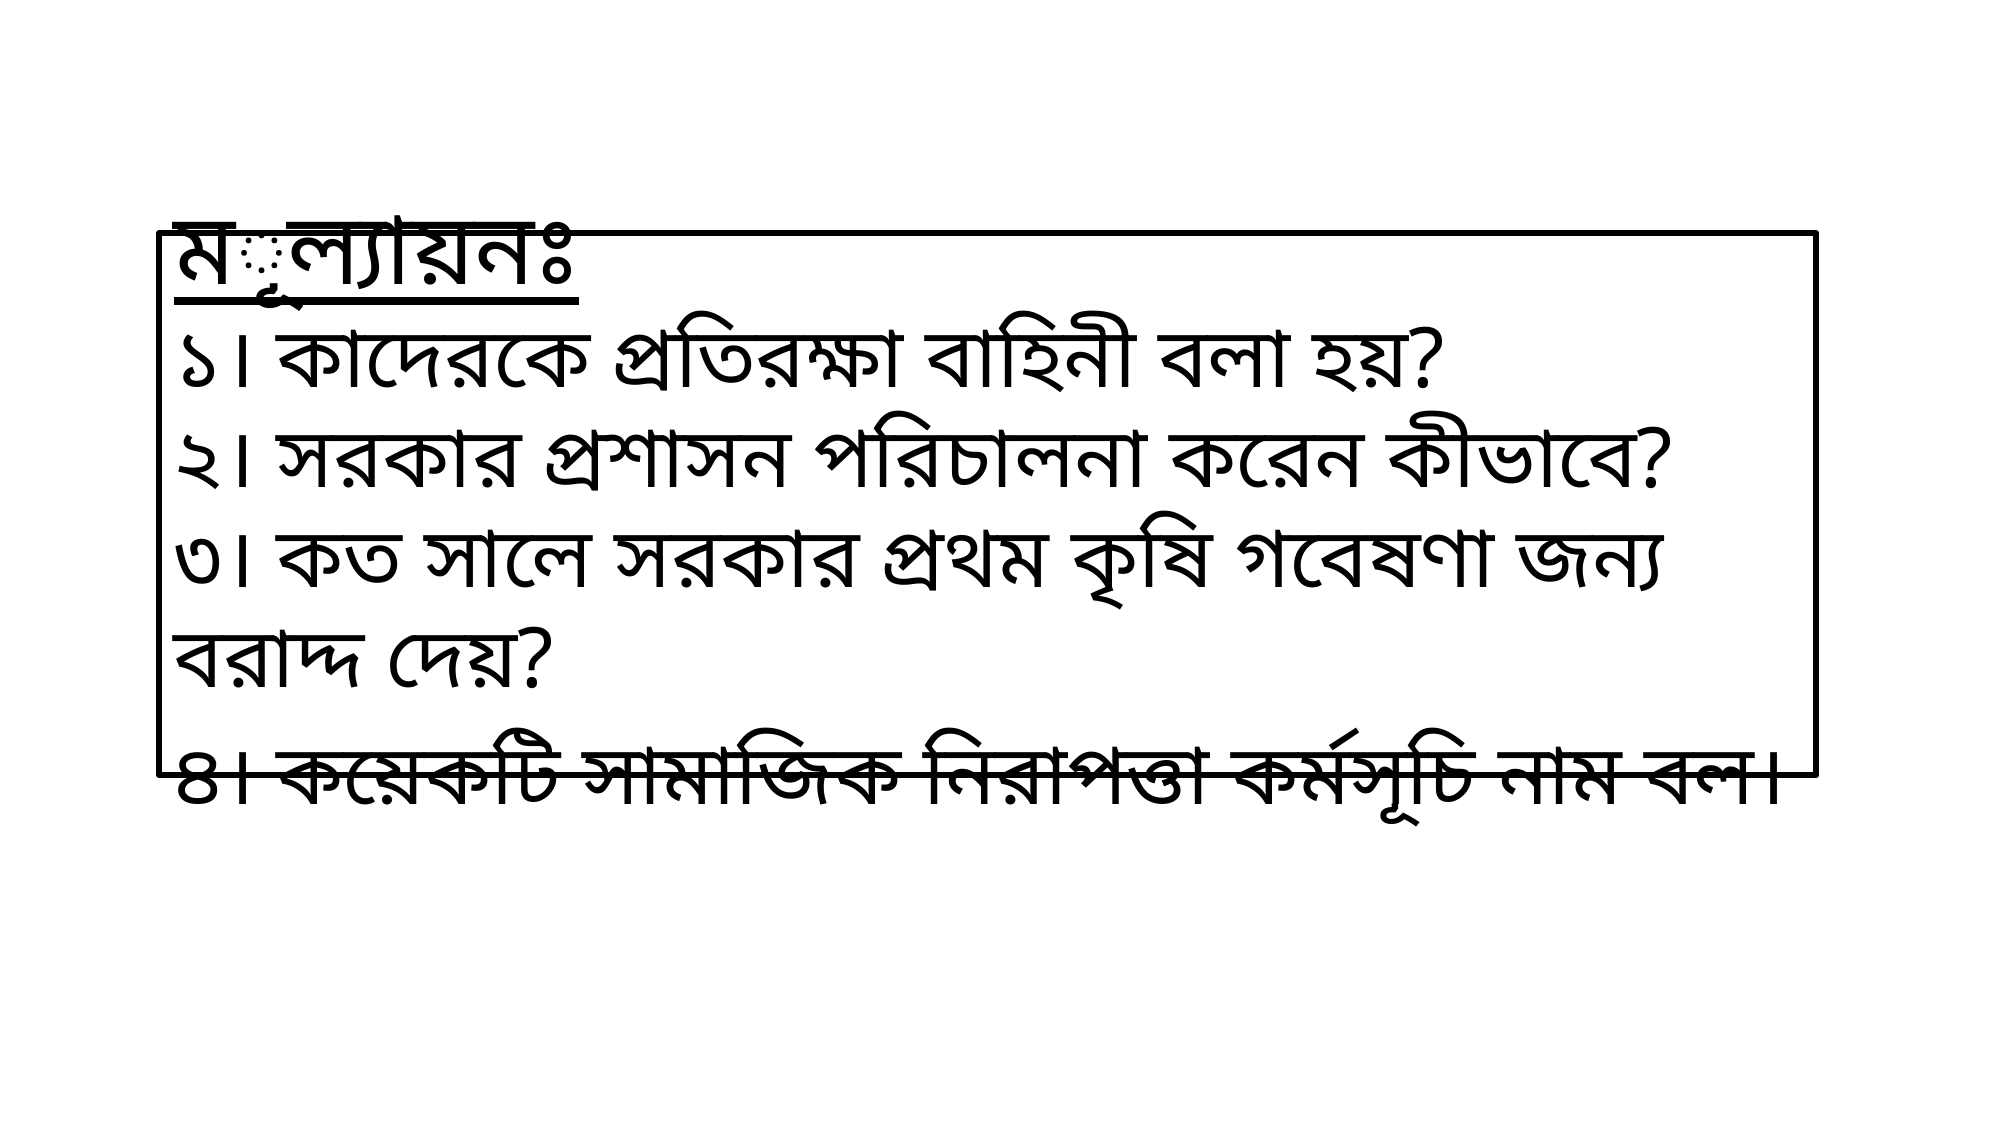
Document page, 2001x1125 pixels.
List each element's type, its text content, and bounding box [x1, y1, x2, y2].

text_box মূল্যায়নঃ ১। কাদেরকে প্রতিরক্ষা বাহিনী বলা হয়? ২। সরকার প্রশাসন পরিচালনা করেন কীভাবে? ৩। কত সালে সরকার প্রথম কৃষি গবেষণা জন্য বরাদ্দ দেয়? ৪। কয়েকটি সামাজিক নিরাপত্তা কর্মসূচি নাম বল। [156, 230, 1819, 779]
